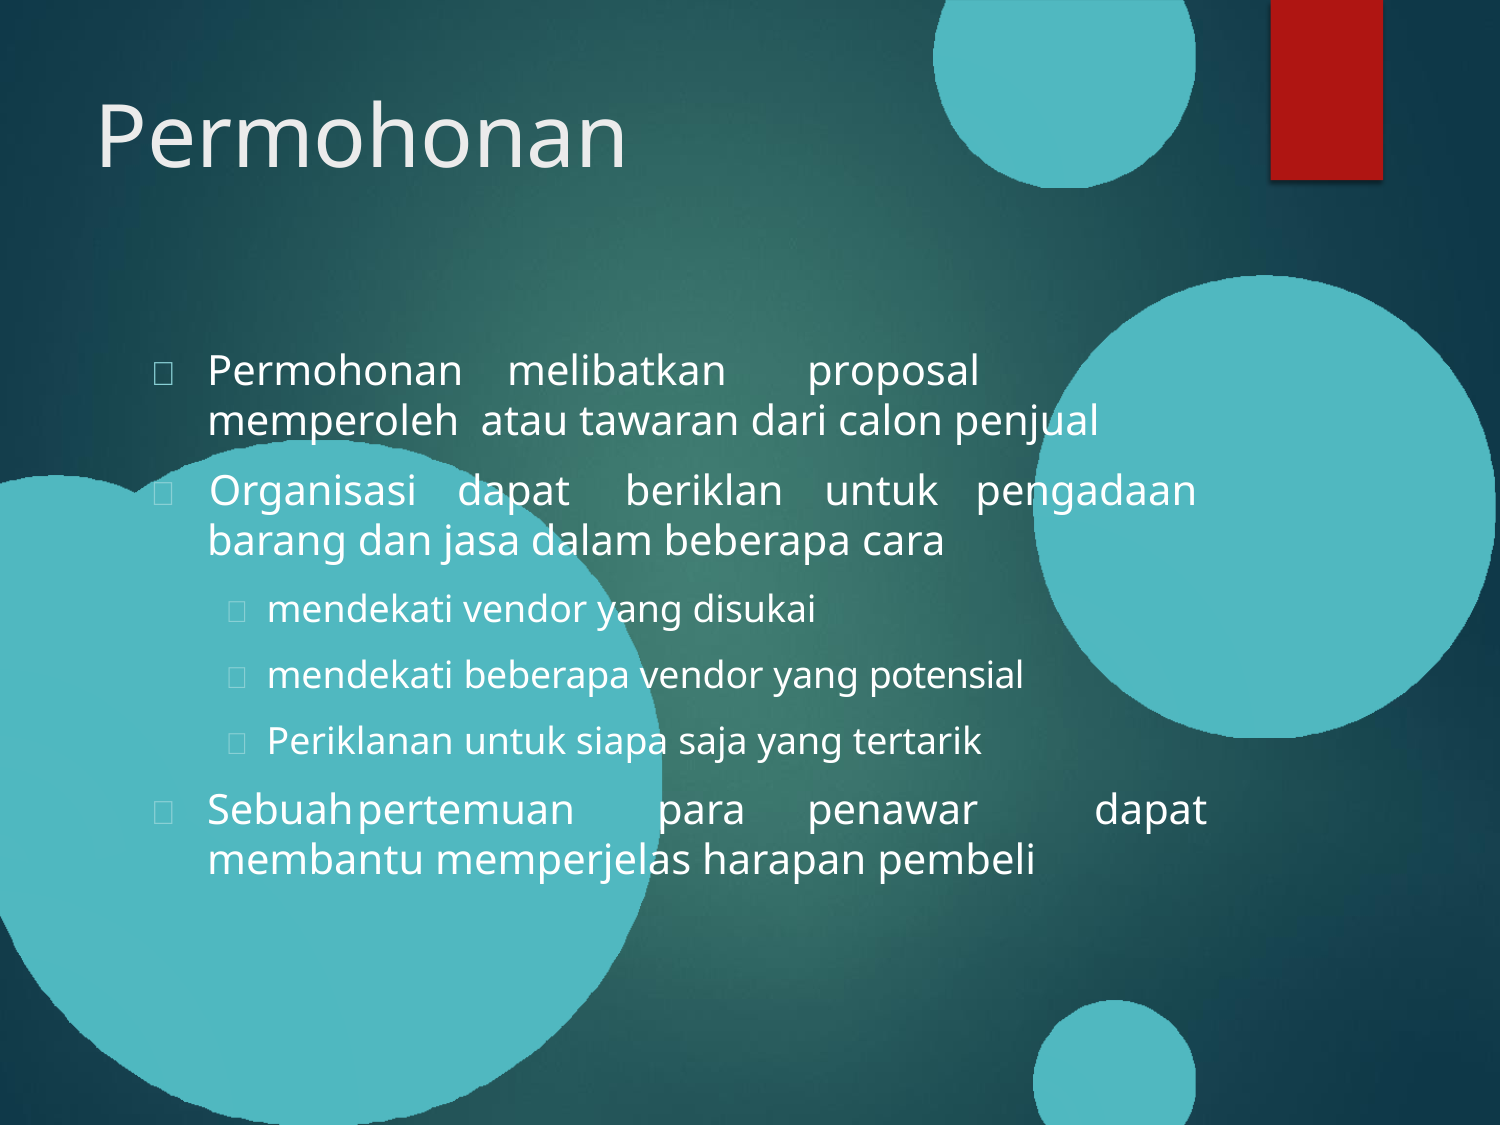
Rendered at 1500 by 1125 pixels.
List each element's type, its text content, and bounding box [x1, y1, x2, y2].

text_box  Permohonan melibatkan proposal memperoleh atau tawaran dari calon penjual [148, 341, 1224, 444]
picture [0, 0, 1500, 1125]
text_box  Organisasi dapat beriklan untuk pengadaan [148, 461, 1224, 515]
text_box barang dan jasa dalam beberapa cara  mendekati vendor yang disukai [204, 488, 1020, 631]
text_box  Sebuah pertemuan para penawar membantu memperjelas harapan pembeli [148, 780, 1077, 883]
text_box dapat [1092, 780, 1224, 833]
text_box  mendekati beberapa vendor yang potensial  Periklanan untuk siapa saja yang tertarik [223, 628, 1091, 762]
title Permohonan [92, 77, 648, 268]
